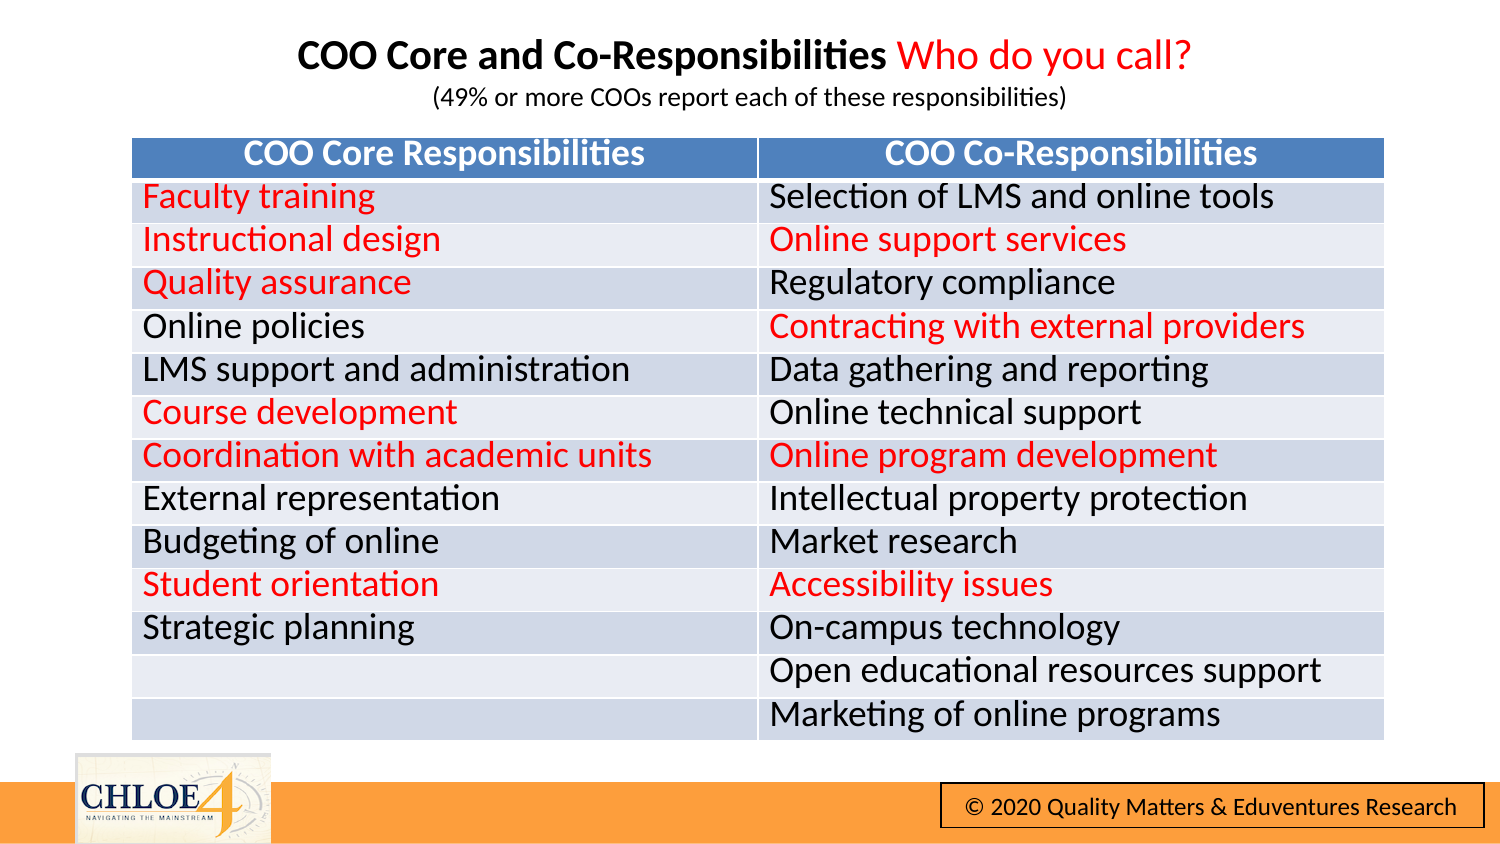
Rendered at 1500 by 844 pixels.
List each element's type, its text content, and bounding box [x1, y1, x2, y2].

table_cell Instructional design [132, 224, 757, 266]
table_cell Online program development [759, 440, 1384, 481]
table_cell Online technical support [759, 397, 1384, 438]
table_cell Regulatory compliance [759, 268, 1384, 309]
table_cell Strategic planning [132, 612, 757, 654]
table_cell [132, 656, 757, 697]
table_cell [132, 699, 757, 740]
table_cell Data gathering and reporting [759, 354, 1384, 395]
table_header COO Co-Responsibilities [759, 138, 1384, 178]
table_cell Intellectual property protection [759, 483, 1384, 524]
table_cell Faculty training [132, 183, 757, 223]
table_cell Budgeting of online [132, 526, 757, 568]
table_cell Online support services [759, 224, 1384, 266]
table_cell On-campus technology [759, 612, 1384, 654]
table_cell Contracting with external providers [759, 311, 1384, 352]
table_header COO Core Responsibilities [132, 138, 757, 178]
table_cell Coordination with academic units [132, 440, 757, 481]
table_cell Open educational resources support [759, 656, 1384, 697]
table_cell Accessibility issues [759, 569, 1384, 611]
table_cell External representation [132, 483, 757, 524]
table_cell Student orientation [132, 569, 757, 611]
table_cell Quality assurance [132, 268, 757, 309]
picture [75, 753, 271, 844]
table_cell Course development [132, 397, 757, 438]
table_cell Selection of LMS and online tools [759, 183, 1384, 223]
table_cell Online policies [132, 311, 757, 352]
table_cell LMS support and administration [132, 354, 757, 395]
title COO Core and Co-Responsibilities Who do you call? (49% or more COOs report each of these responsibilities) [75, 18, 1425, 121]
table_cell Market research [759, 526, 1384, 568]
table_cell Marketing of online programs [759, 699, 1384, 740]
